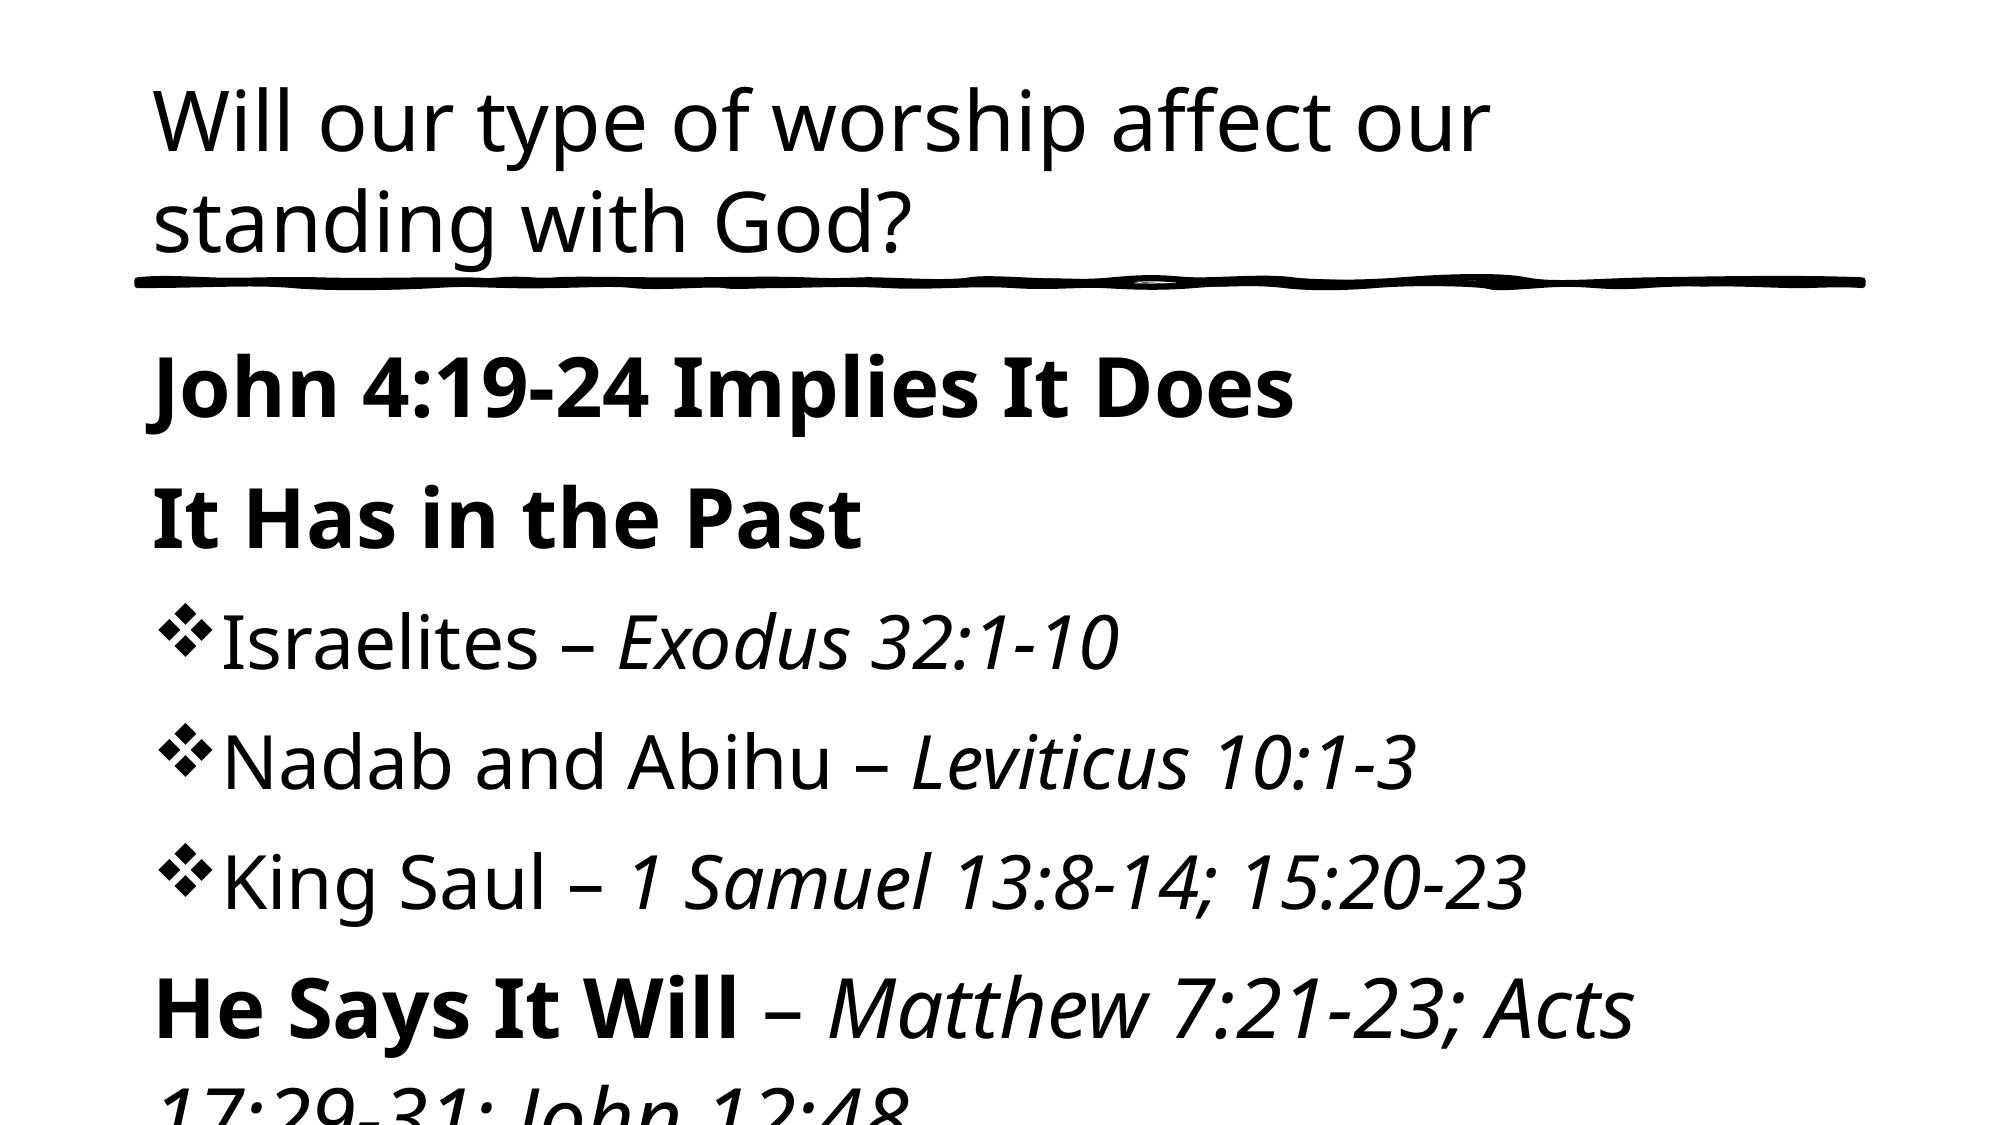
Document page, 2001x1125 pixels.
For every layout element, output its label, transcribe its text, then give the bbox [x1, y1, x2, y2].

title Will our type of worship affect our standing with God? [137, 59, 1863, 278]
list John 4:19-24 Implies It Does It Has in the Past Israelites – Exodus 32:1-10 Nadab and Abihu – Leviticus 10:1-3 King Saul – 1 Samuel 13:8-14; 15:20-23 He Says It Will – Matthew 7:21-23; Acts 17:29-31; John 12:48 [137, 316, 1863, 1066]
